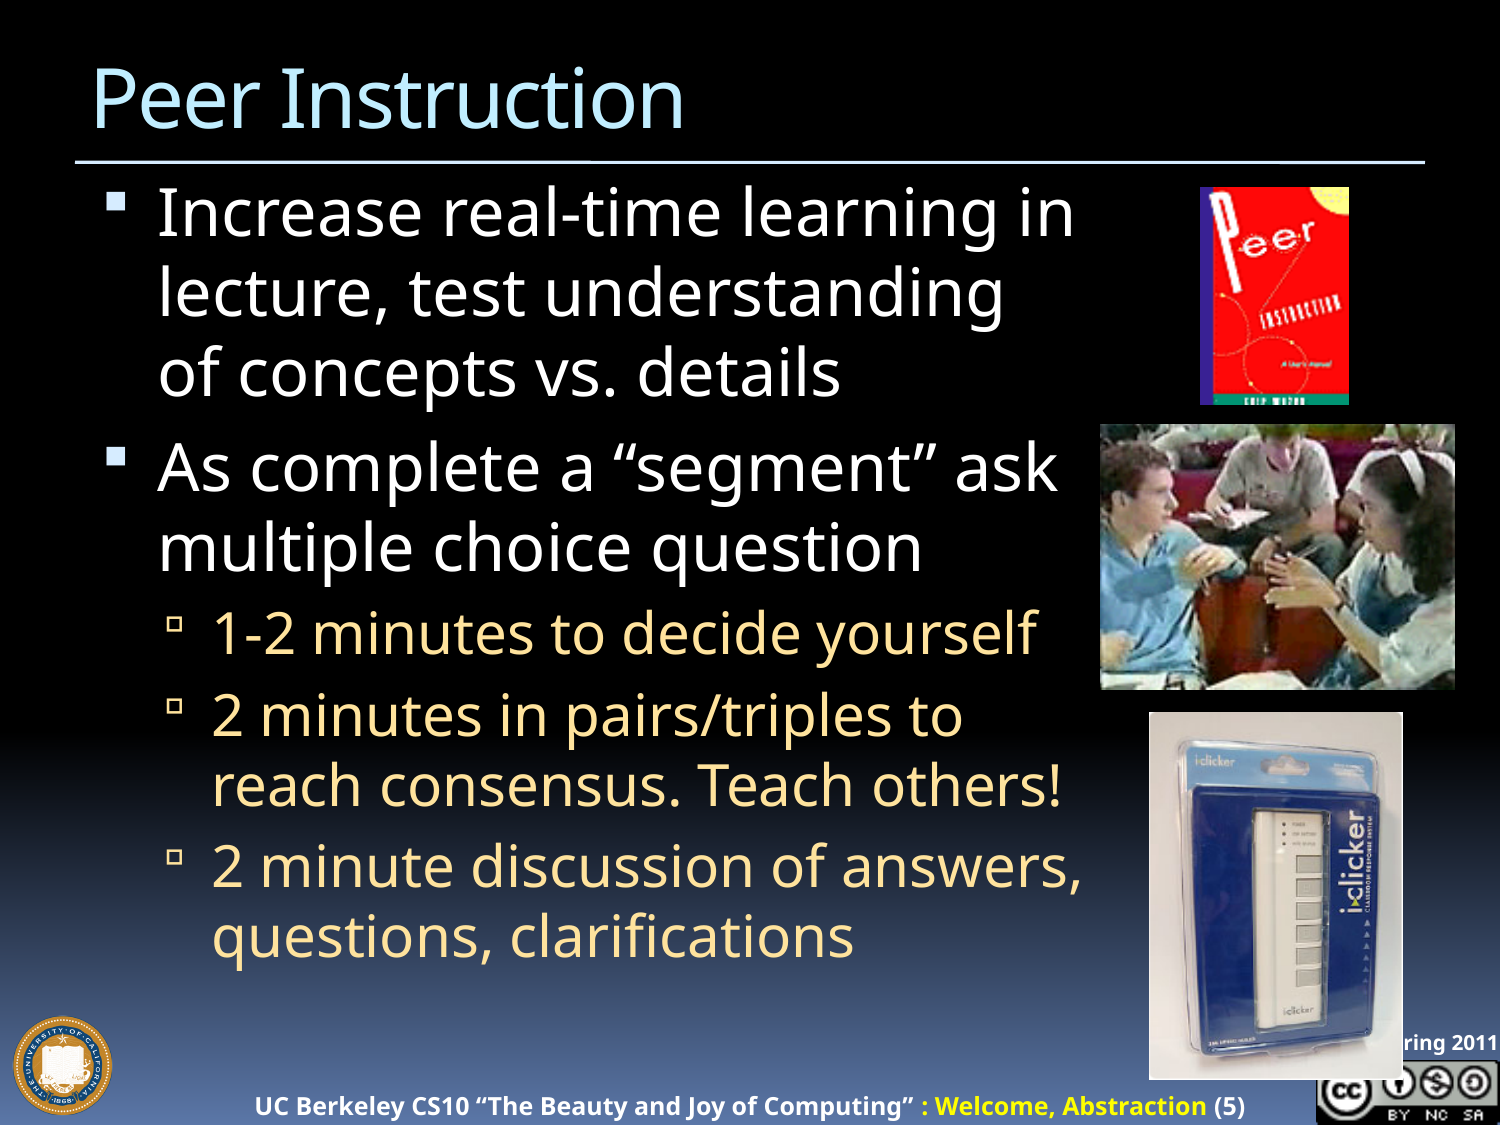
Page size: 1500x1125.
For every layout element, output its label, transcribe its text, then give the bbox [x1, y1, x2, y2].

picture [12, 1015, 113, 1116]
picture [1149, 712, 1404, 1080]
picture [1199, 187, 1350, 405]
picture [1316, 1060, 1500, 1125]
list Increase real-time learning in lecture, test understanding of concepts vs. details As complete a “segment” ask multiple choice question 1-2 minutes to decide yourself 2 minutes in pairs/triples to reach consensus. Teach others! 2 minute discussion of answers, questions, clarifications [74, 162, 1101, 1043]
title Peer Instruction [75, 37, 1425, 163]
picture [1099, 424, 1455, 690]
